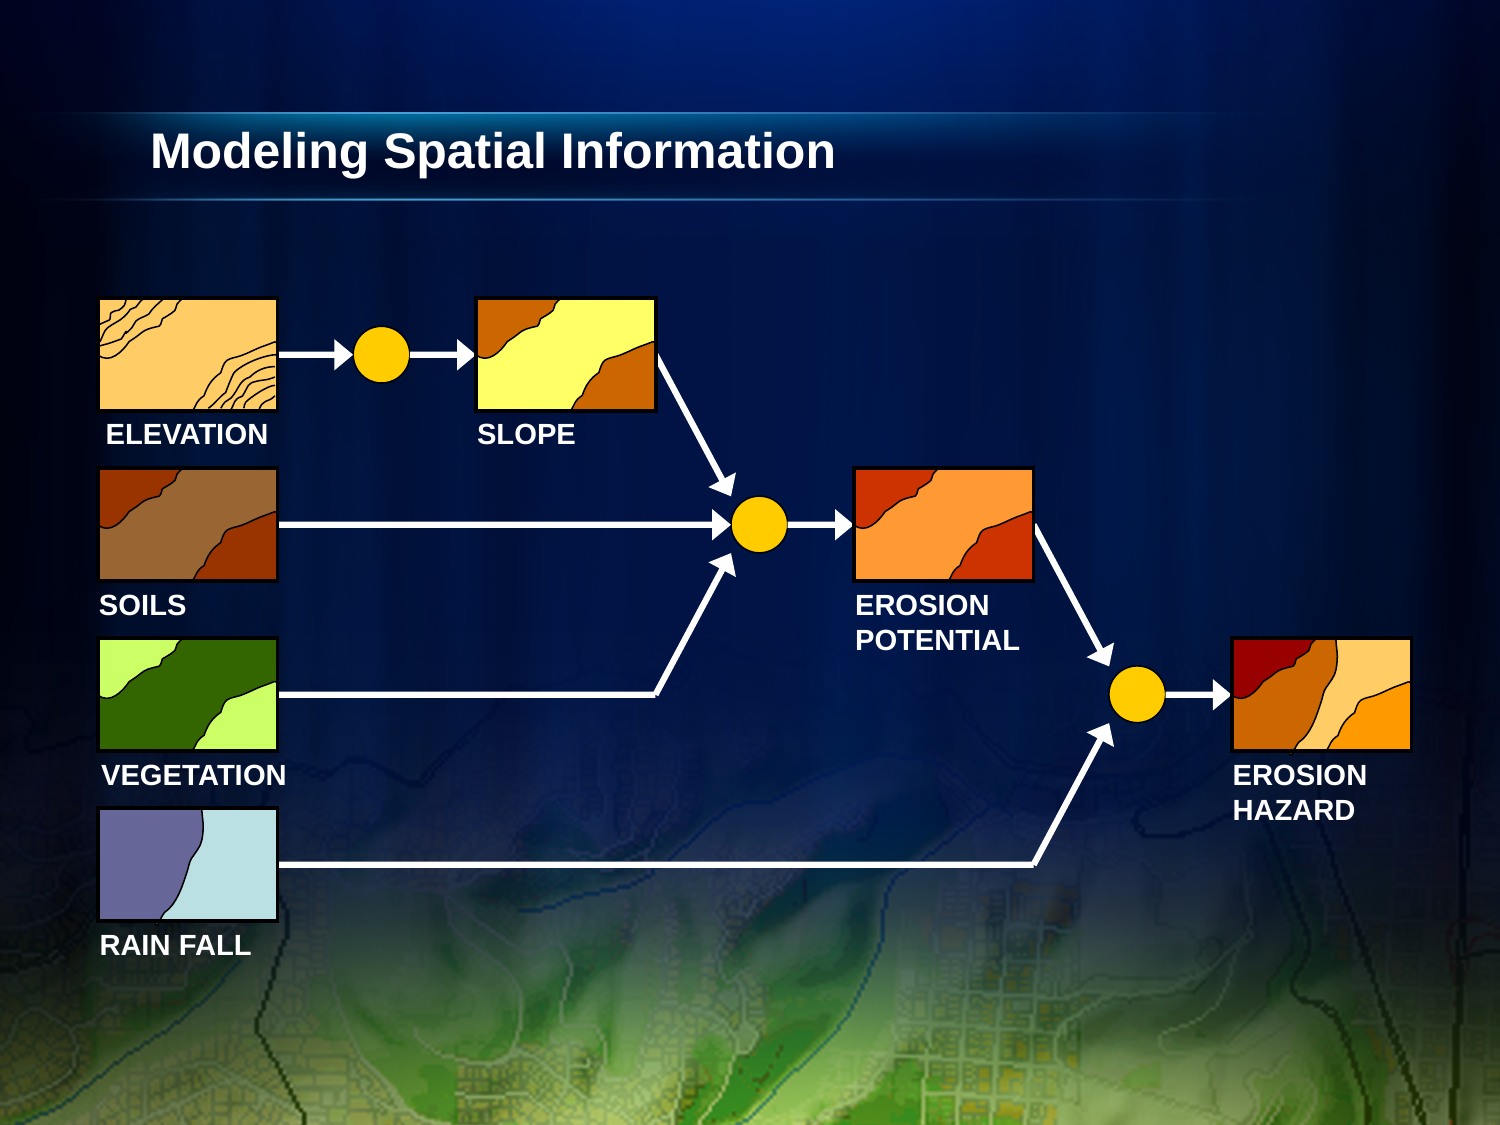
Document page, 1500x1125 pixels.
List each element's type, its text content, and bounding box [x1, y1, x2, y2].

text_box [97, 467, 278, 582]
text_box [475, 297, 656, 412]
picture [0, 0, 1500, 1125]
text_box [409, 344, 470, 366]
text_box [853, 467, 1034, 582]
text_box SLOPE [462, 408, 592, 459]
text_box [97, 807, 278, 930]
title Modeling Spatial Information [150, 118, 1350, 198]
text_box ELEVATION [90, 408, 284, 459]
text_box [1231, 637, 1412, 760]
text_box [734, 496, 784, 510]
text_box [283, 344, 354, 366]
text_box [277, 722, 1110, 866]
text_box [97, 637, 278, 752]
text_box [97, 297, 278, 412]
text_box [277, 552, 732, 695]
text_box [353, 326, 410, 384]
text_box [662, 366, 735, 497]
